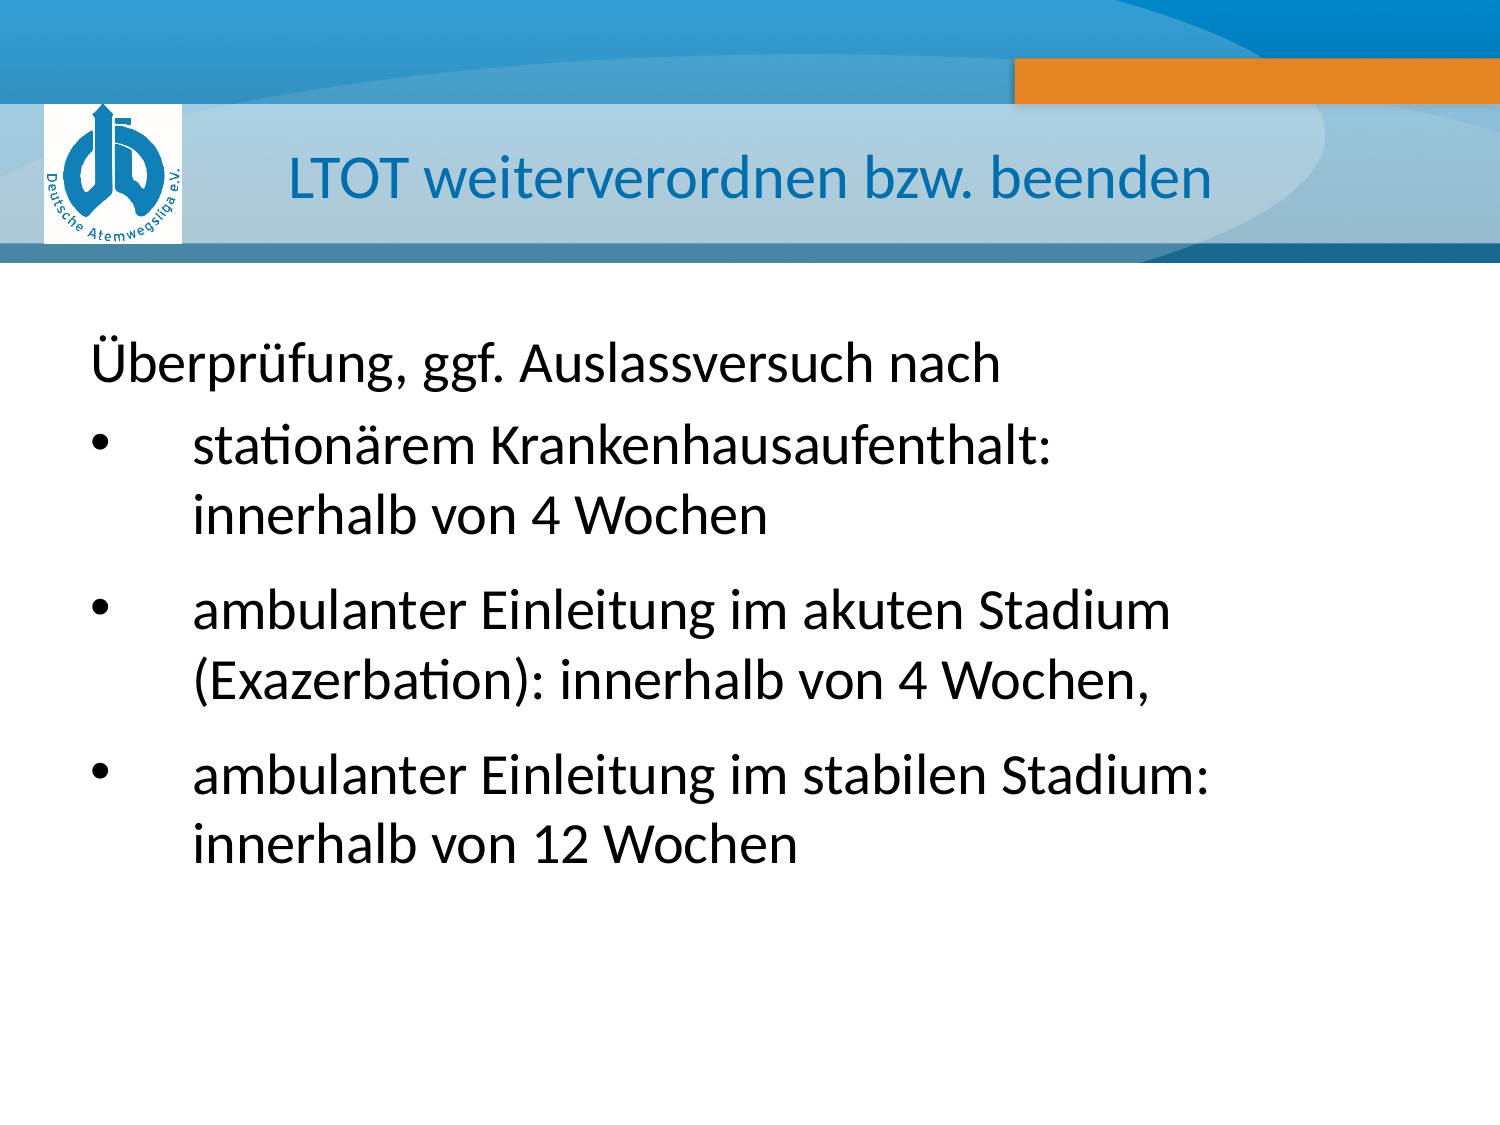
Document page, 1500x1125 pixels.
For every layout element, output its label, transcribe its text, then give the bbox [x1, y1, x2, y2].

list Überprüfung, ggf. Auslassversuch nach stationärem Krankenhausaufenthalt: innerhalb von 4 Wochen ambulanter Einleitung im akuten Stadium (Exazerbation): innerhalb von 4 Wochen, ambulanter Einleitung im stabilen Stadium: innerhalb von 12 Wochen [75, 302, 1425, 1046]
title LTOT weiterverordnen bzw. beenden [221, 104, 1282, 244]
picture [0, 0, 1500, 263]
